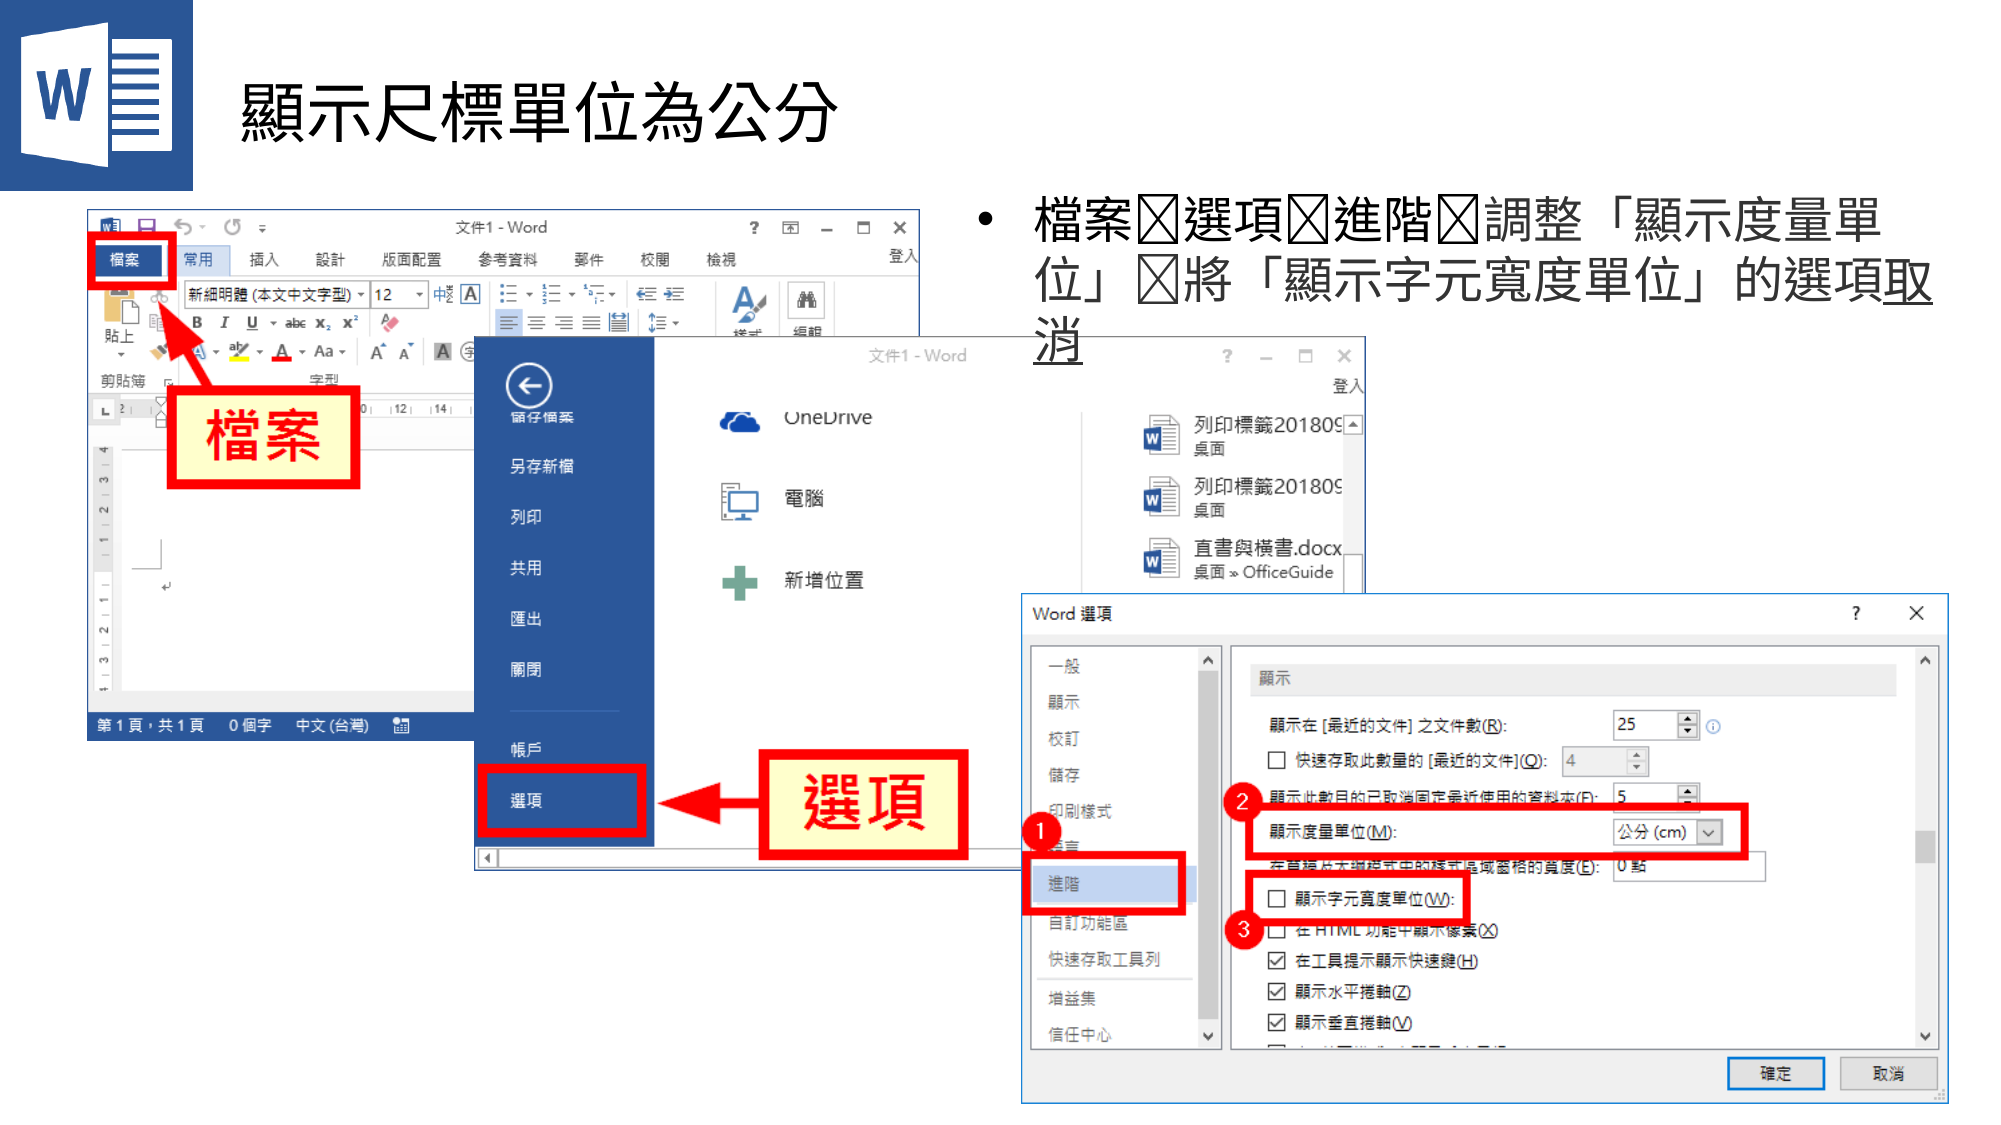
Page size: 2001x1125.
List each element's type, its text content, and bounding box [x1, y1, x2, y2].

text_box 檔案選項進階調整「顯示度量單位」將「顯示字元寬度單位」的選項取消 [912, 180, 1967, 376]
picture [87, 209, 1949, 1104]
text_box 顯示尺標單位為公分 [224, 63, 1055, 159]
picture [0, 0, 193, 191]
